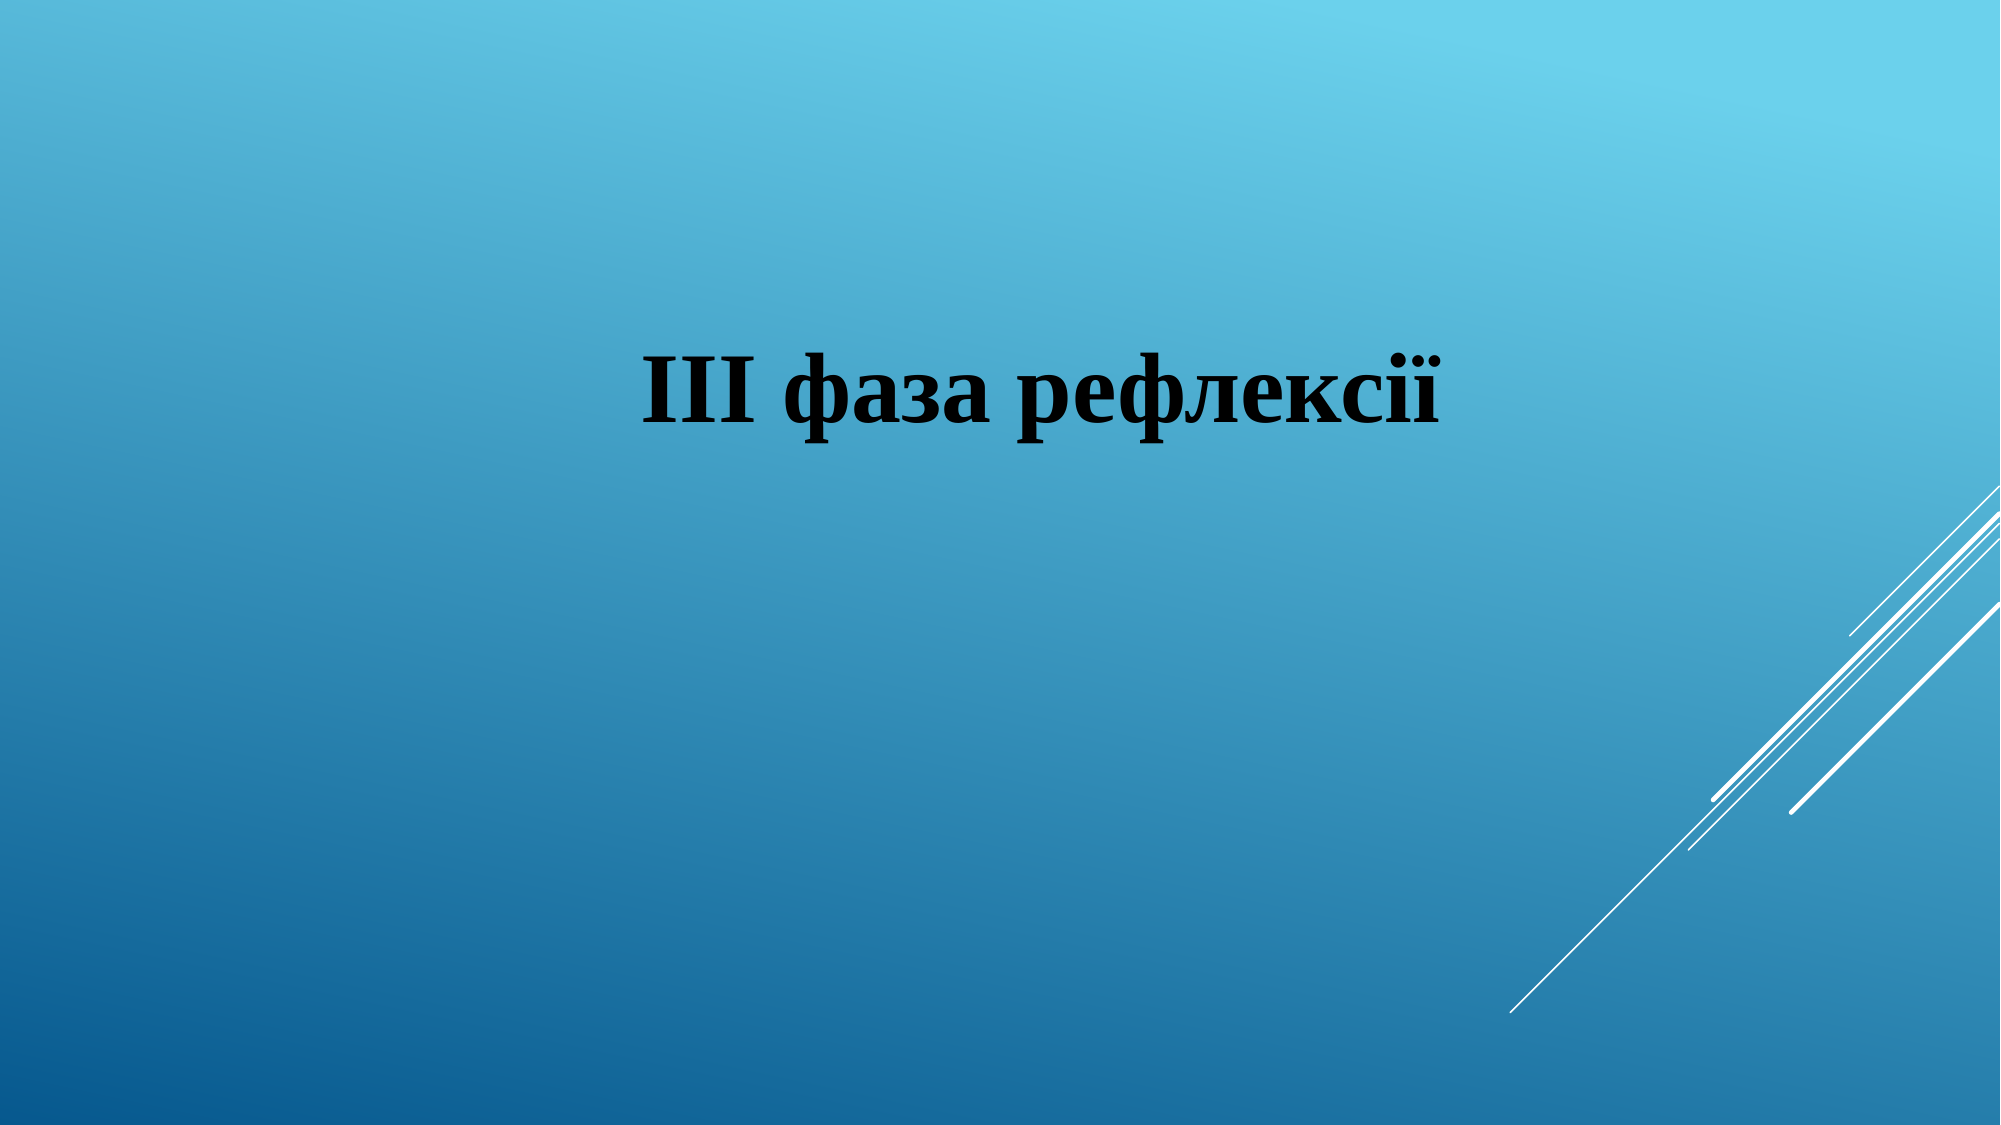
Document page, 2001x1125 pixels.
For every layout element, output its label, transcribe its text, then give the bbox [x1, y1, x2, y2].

list ІІІ фаза рефлексії [340, 162, 1741, 756]
